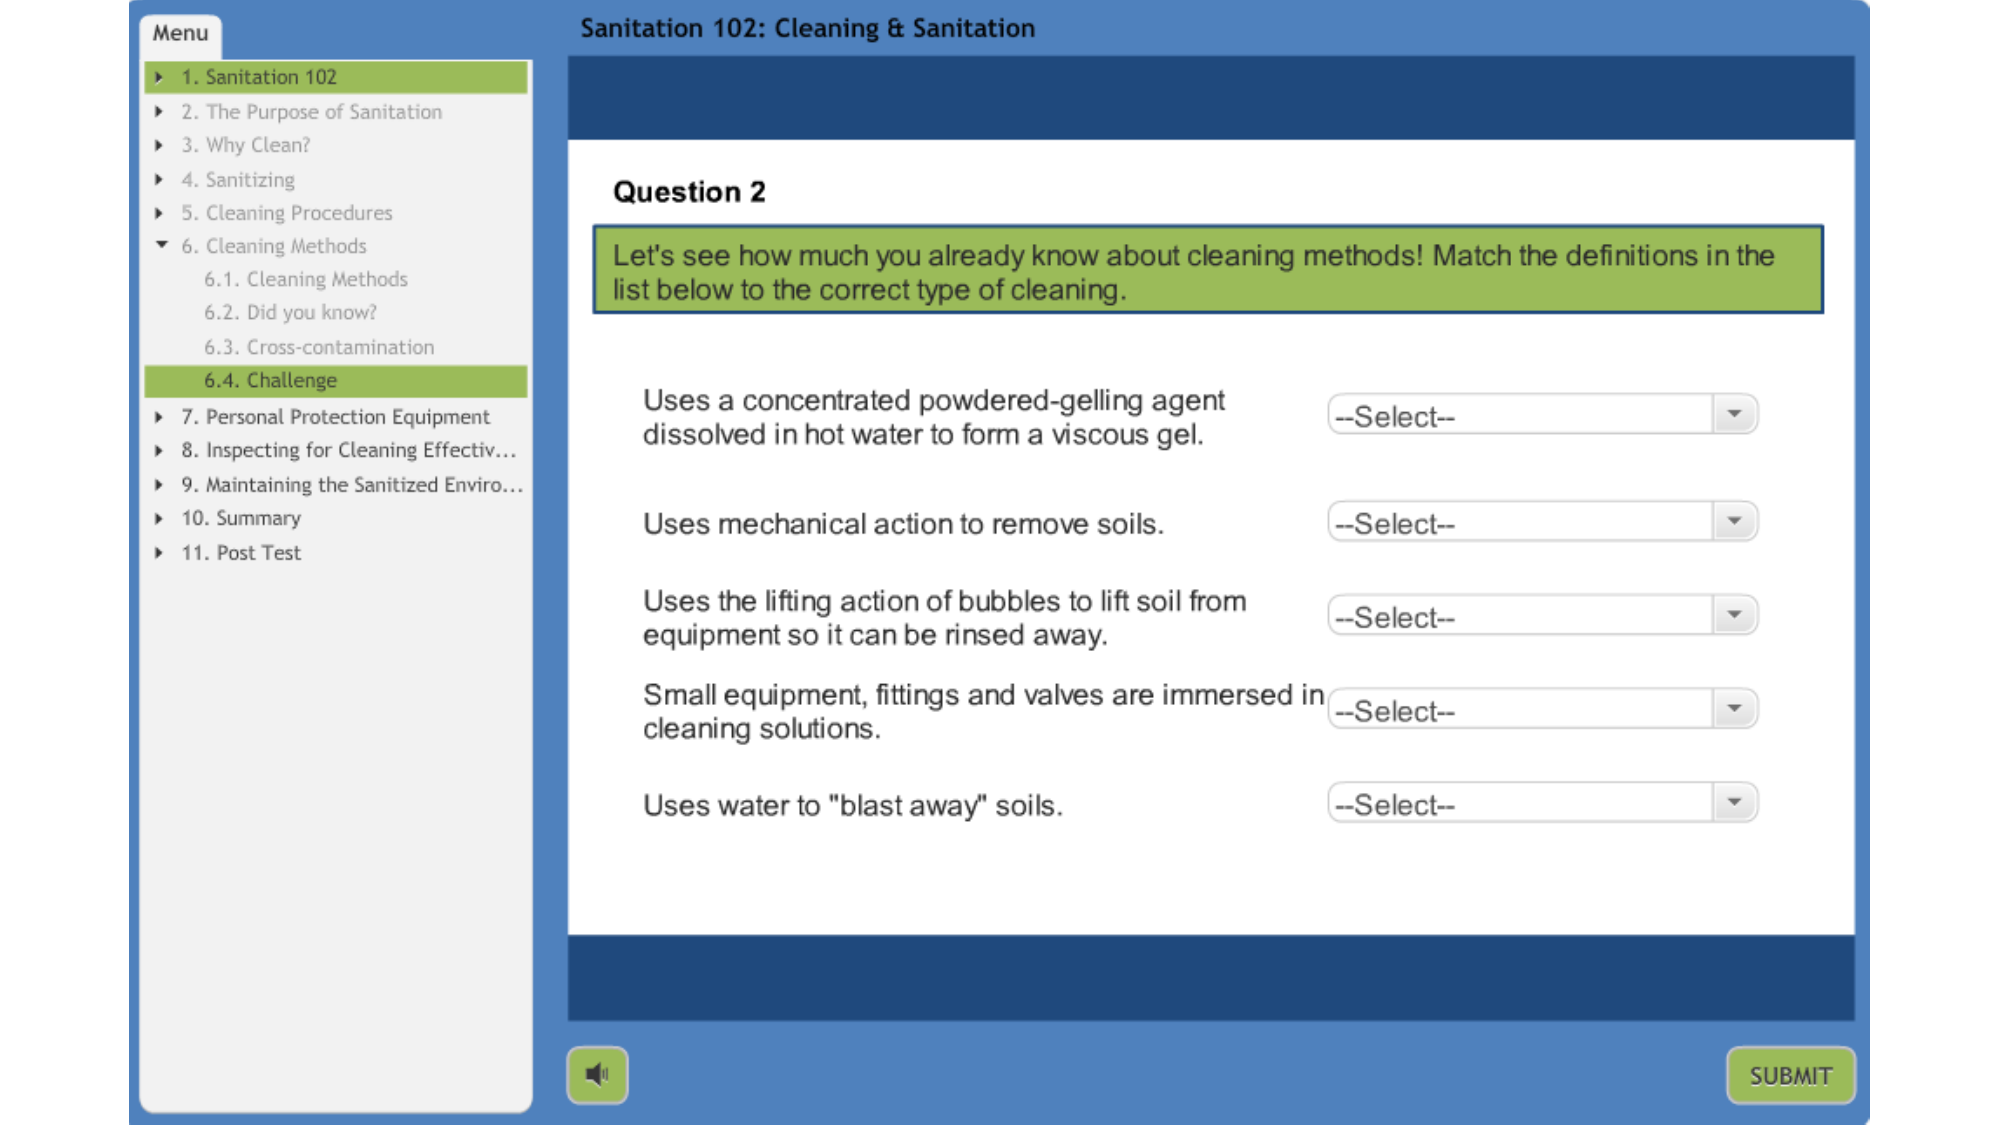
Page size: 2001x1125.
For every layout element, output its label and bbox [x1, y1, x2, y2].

picture [129, 0, 1870, 1125]
